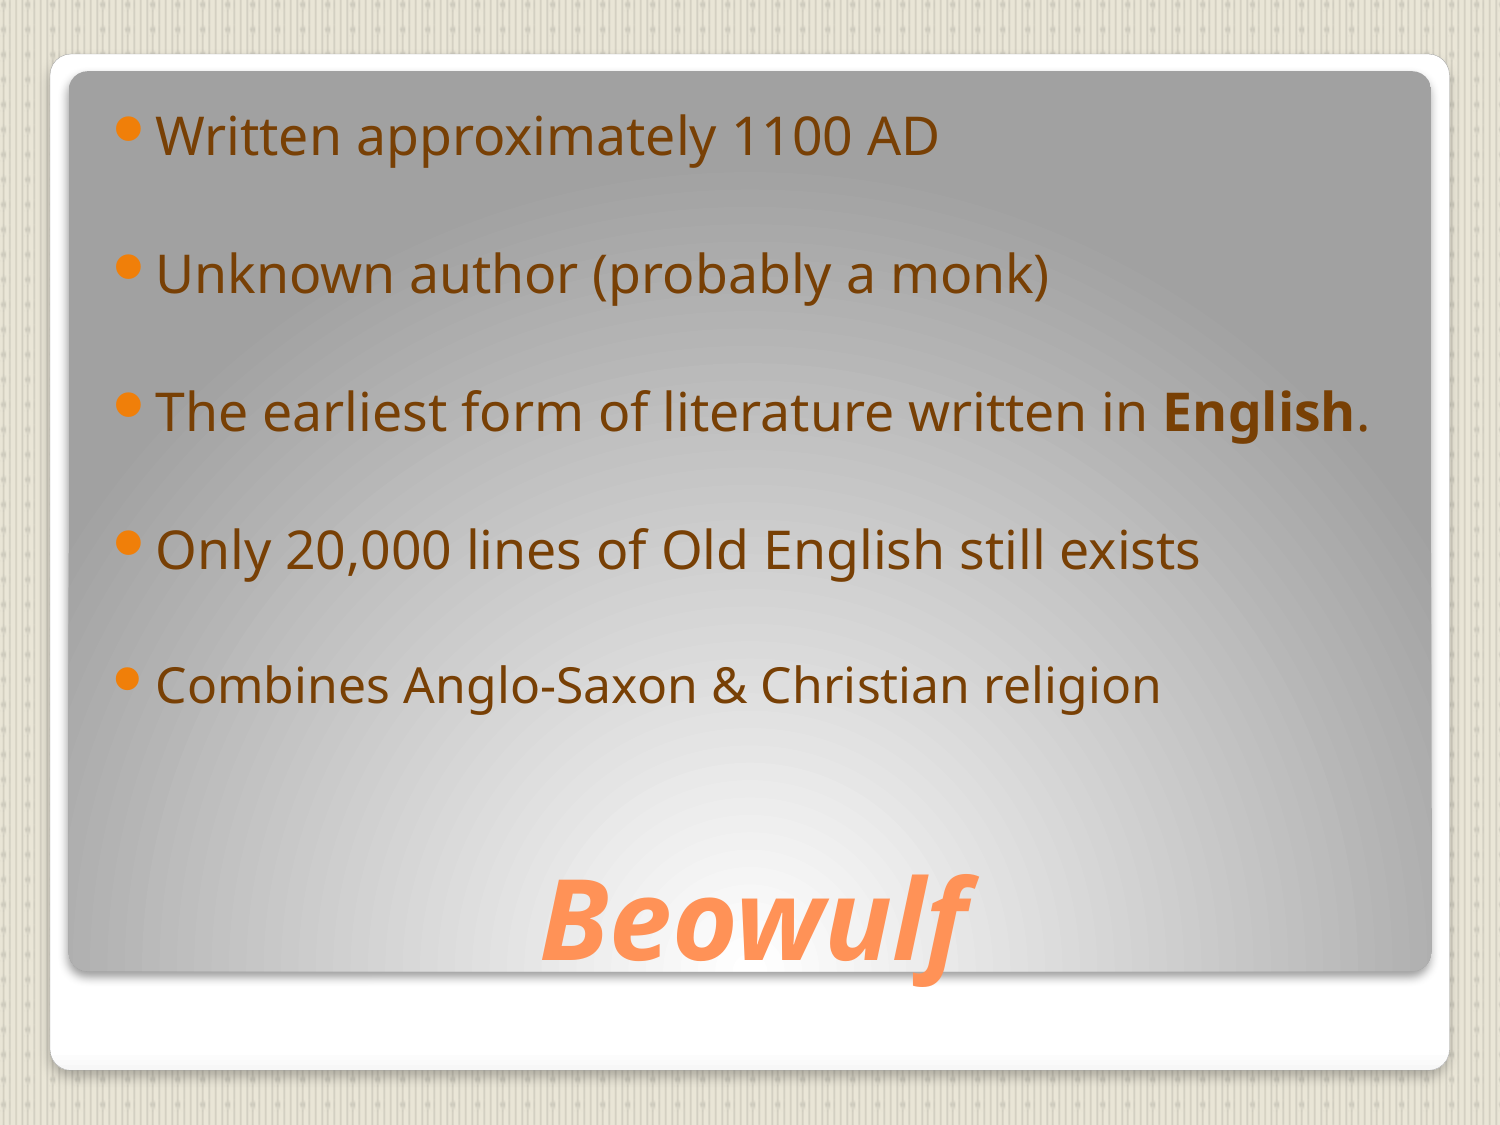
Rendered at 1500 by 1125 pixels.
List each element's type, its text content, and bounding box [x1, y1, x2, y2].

list Written approximately 1100 AD Unknown author (probably a monk) The earliest form of literature written in English. Only 20,000 lines of Old English still exists Combines Anglo-Saxon & Christian religion [82, 86, 1425, 774]
title Beowulf [82, 817, 1425, 990]
